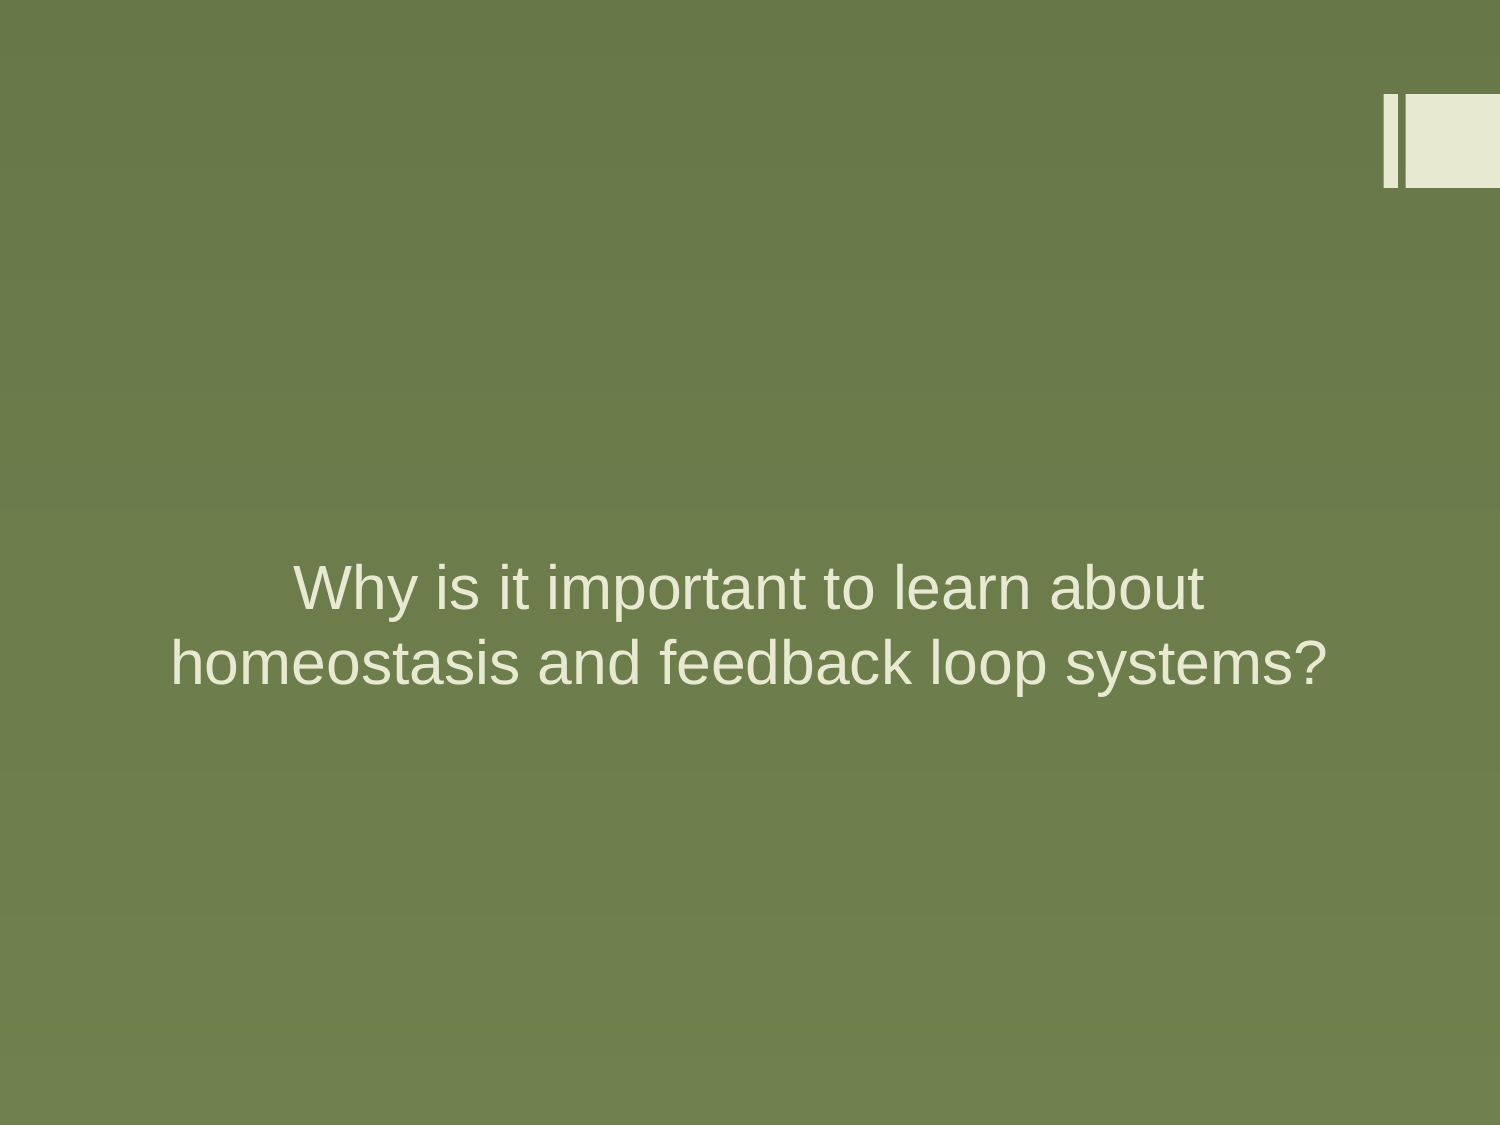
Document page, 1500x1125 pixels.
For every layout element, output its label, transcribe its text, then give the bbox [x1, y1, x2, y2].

title Why is it important to learn about homeostasis and feedback loop systems? [150, 514, 1350, 705]
